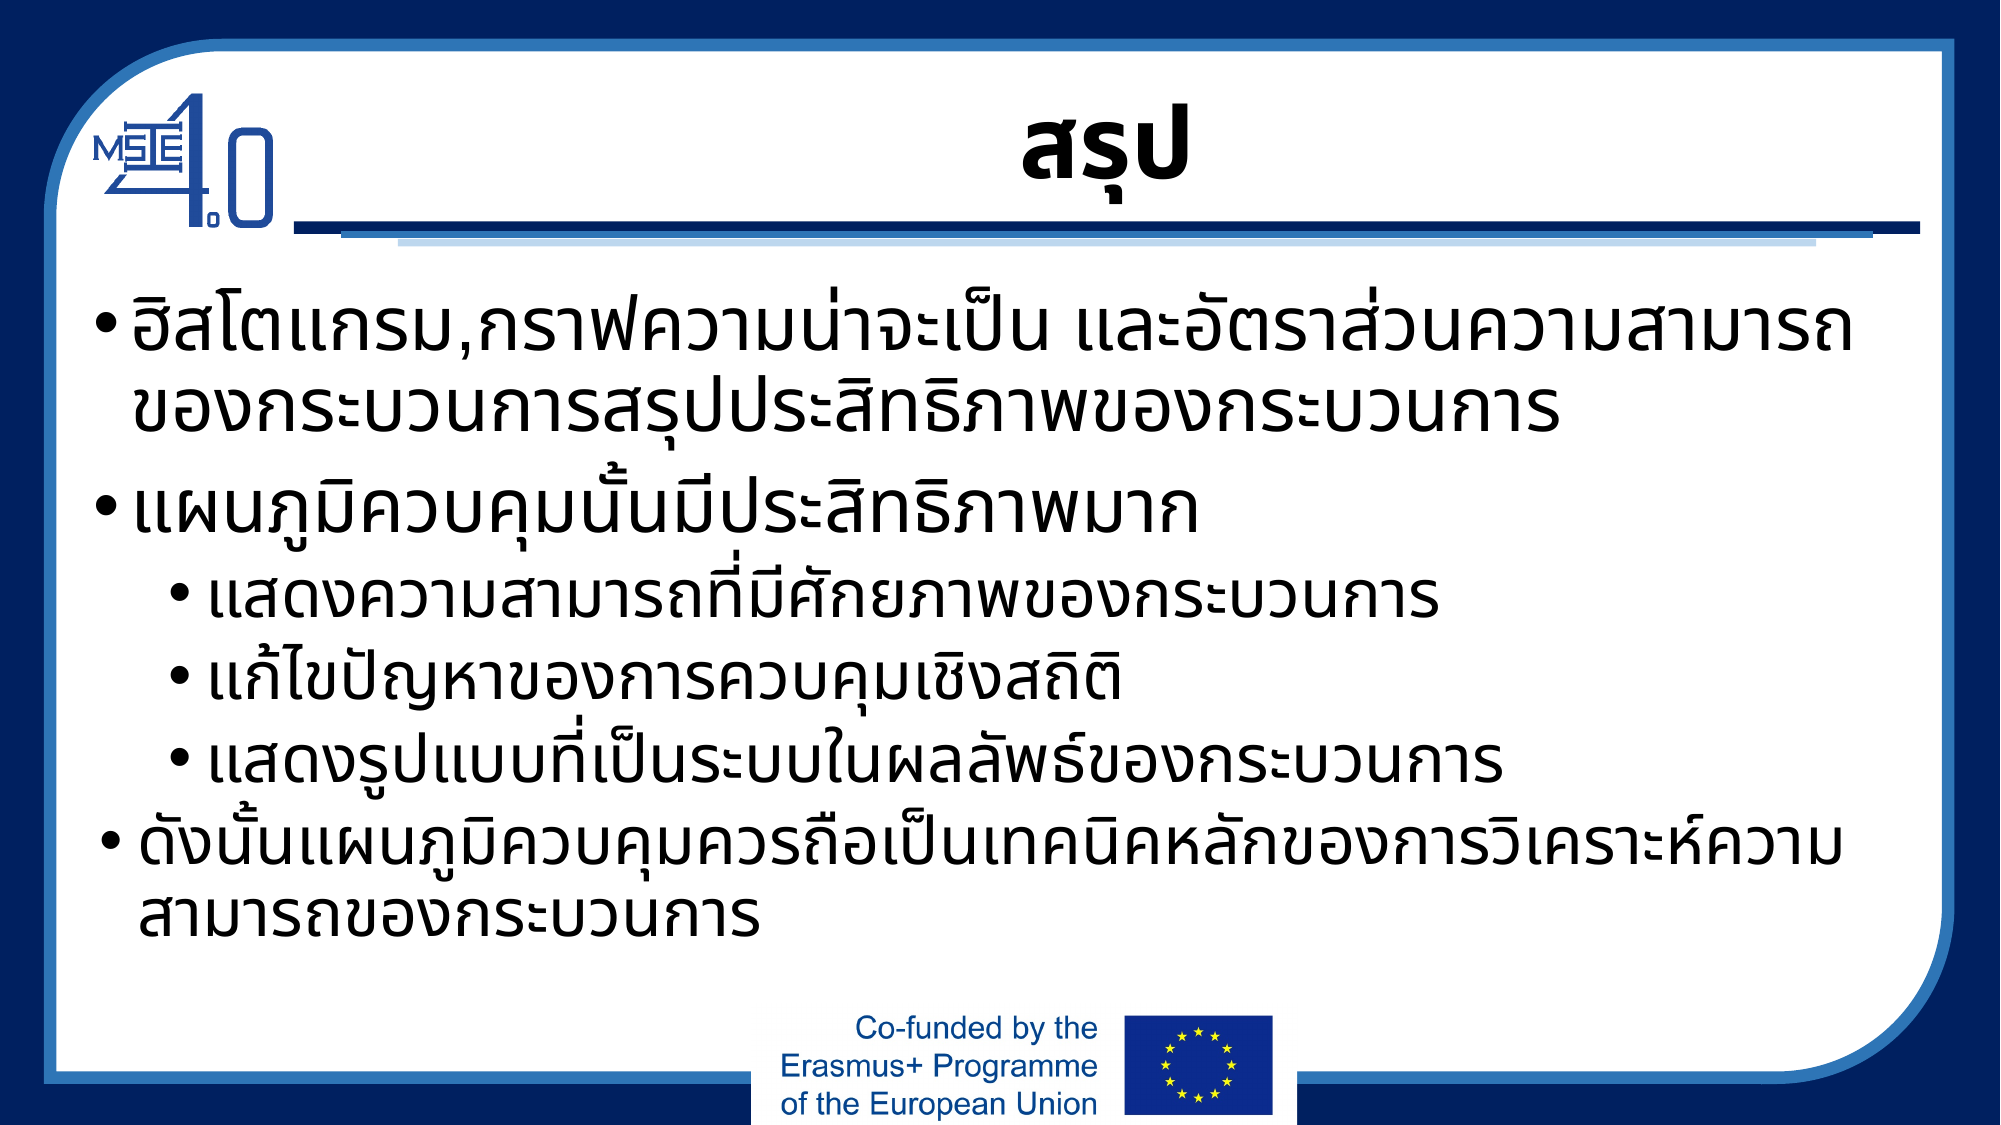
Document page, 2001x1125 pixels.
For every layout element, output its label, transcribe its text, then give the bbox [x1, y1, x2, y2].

picture [751, 1003, 1298, 1125]
title สรุป [294, 73, 1921, 220]
list ฮิสโตแกรม,กราฟความน่าจะเป็น และอัตราส่วนความสามารถของกระบวนการสรุปประสิทธิภาพของกระบวนการ แผนภูมิควบคุมนั้นมีประสิทธิภาพมาก แสดงความสามารถที่มีศักยภาพของกระบวนการ แก้ไขปัญหาของการควบคุมเชิงสถิติ แสดงรูปแบบที่เป็นระบบในผลลัพธ์ของกระบวนการ ดังนั้นแผนภูมิควบคุมควรถือเป็นเทคนิคหลักของการวิเคราะห์ความสามารถของกระบวนการ [78, 277, 1921, 984]
